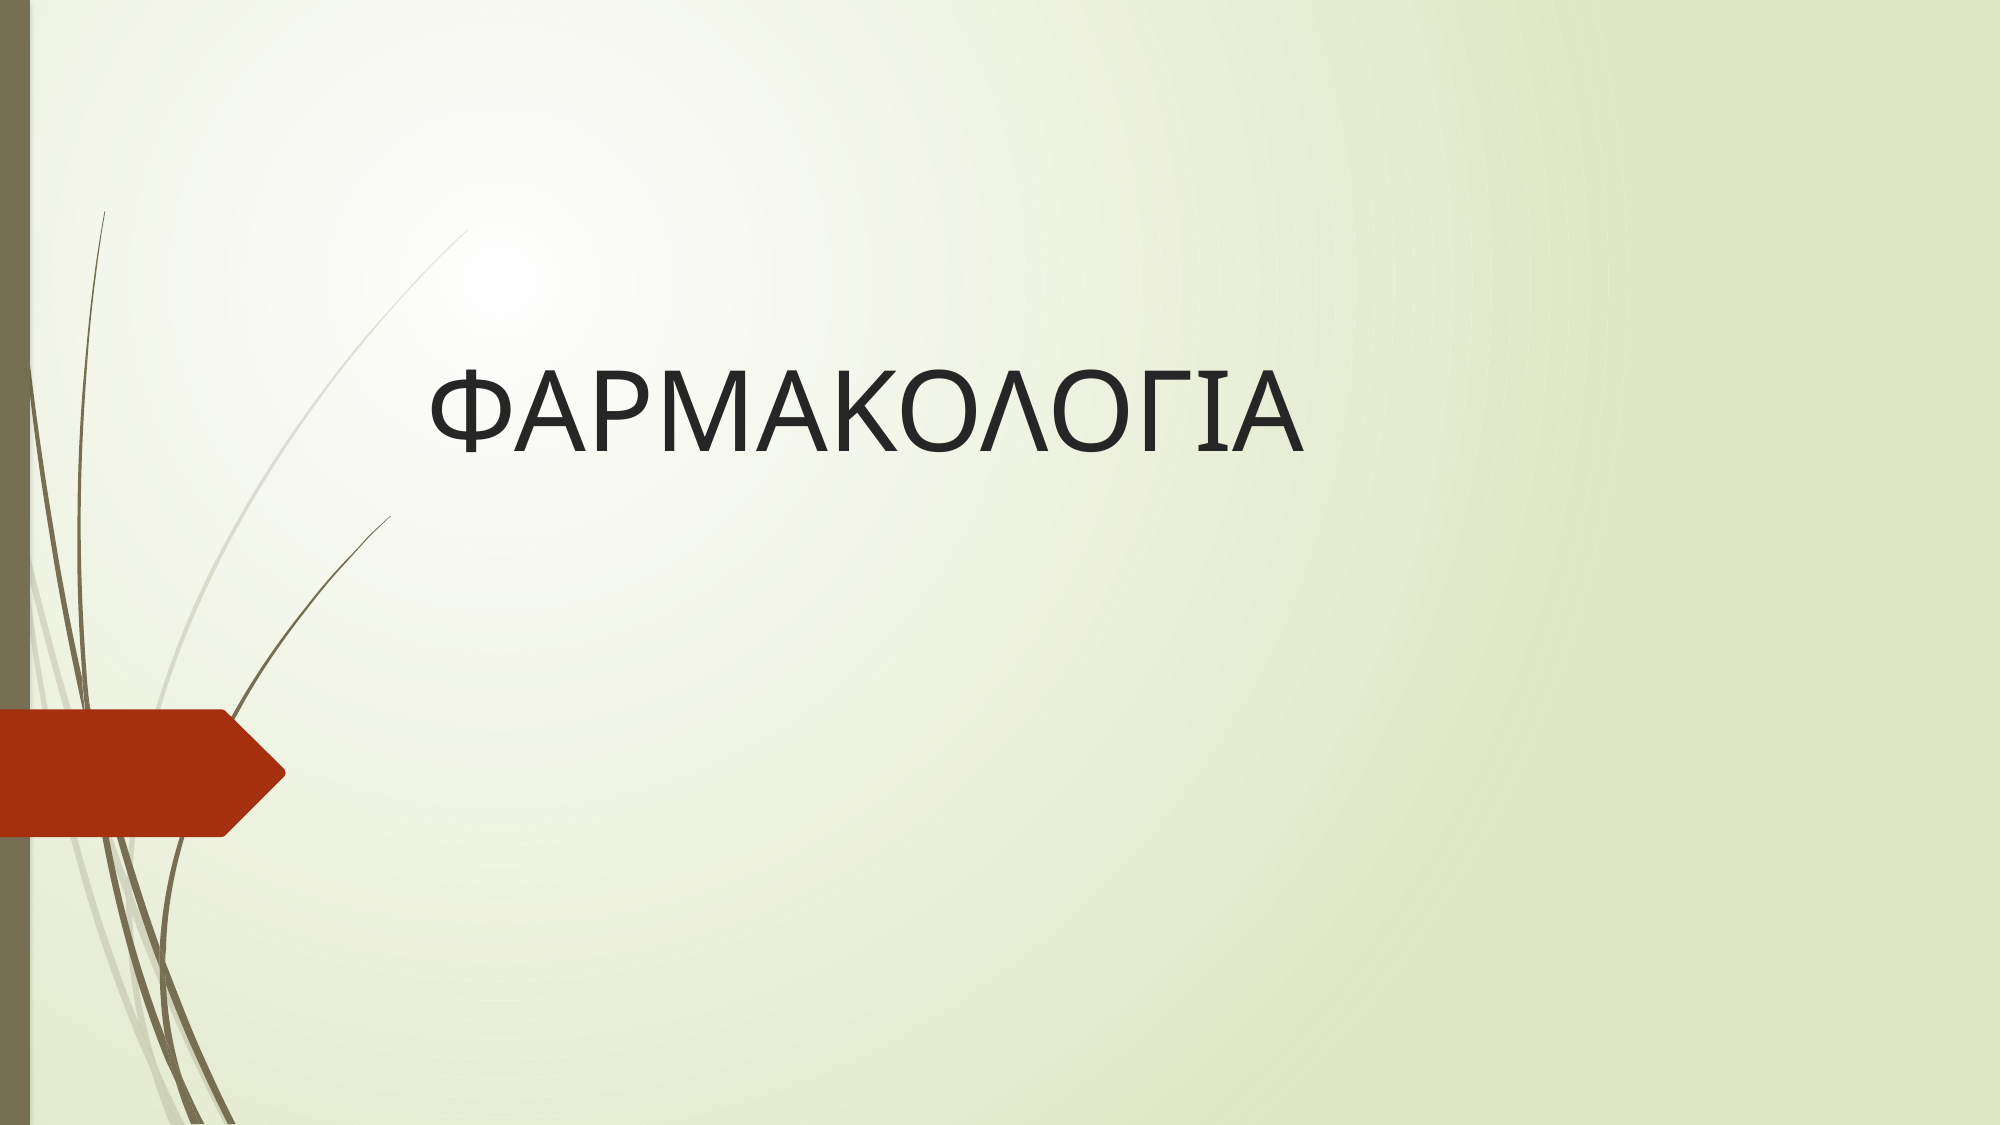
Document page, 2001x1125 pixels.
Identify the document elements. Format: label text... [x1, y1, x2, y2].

title ΦΑΡΜΑΚΟΛΟΓΙΑ [411, 110, 1874, 482]
